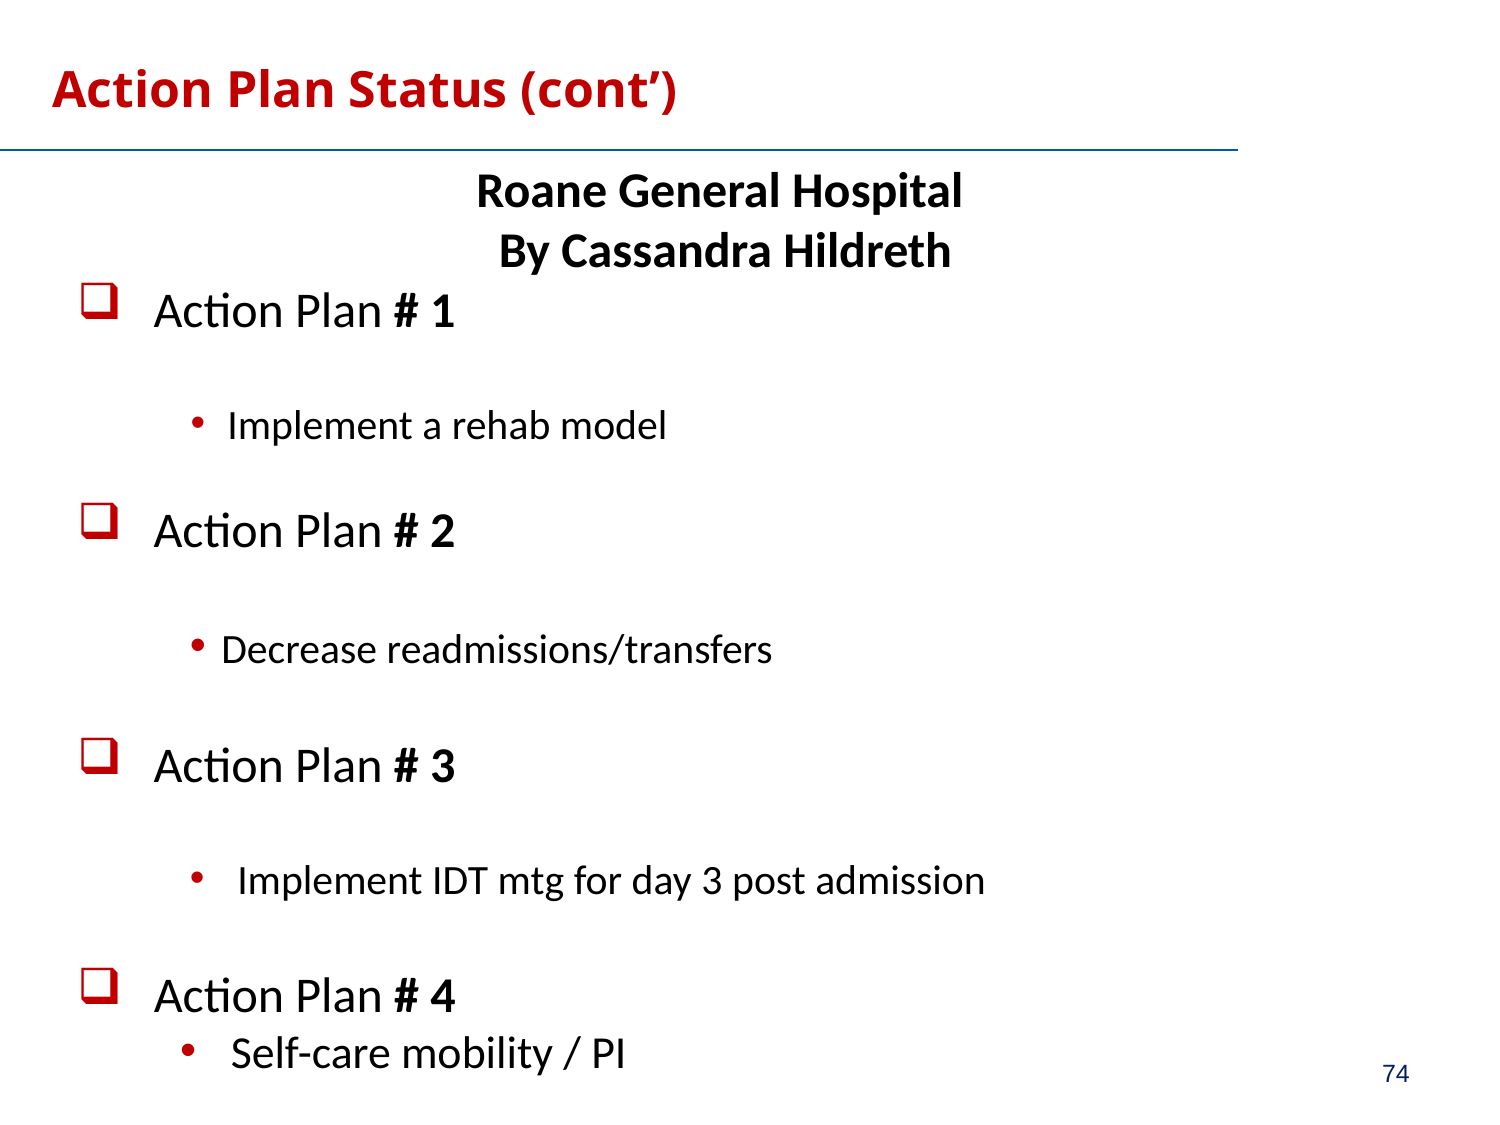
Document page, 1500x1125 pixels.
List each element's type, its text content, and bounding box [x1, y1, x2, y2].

title Action Plan Status (cont’) [37, 50, 1463, 113]
text_box Roane General Hospital By Cassandra Hildreth Action Plan # 1 Implement a rehab model Action Plan # 2 Decrease readmissions/transfers Action Plan # 3 Implement IDT mtg for day 3 post admission Action Plan # 4 Self-care mobility / PI [62, 149, 1400, 1100]
slide_number 74 [1074, 1042, 1425, 1103]
